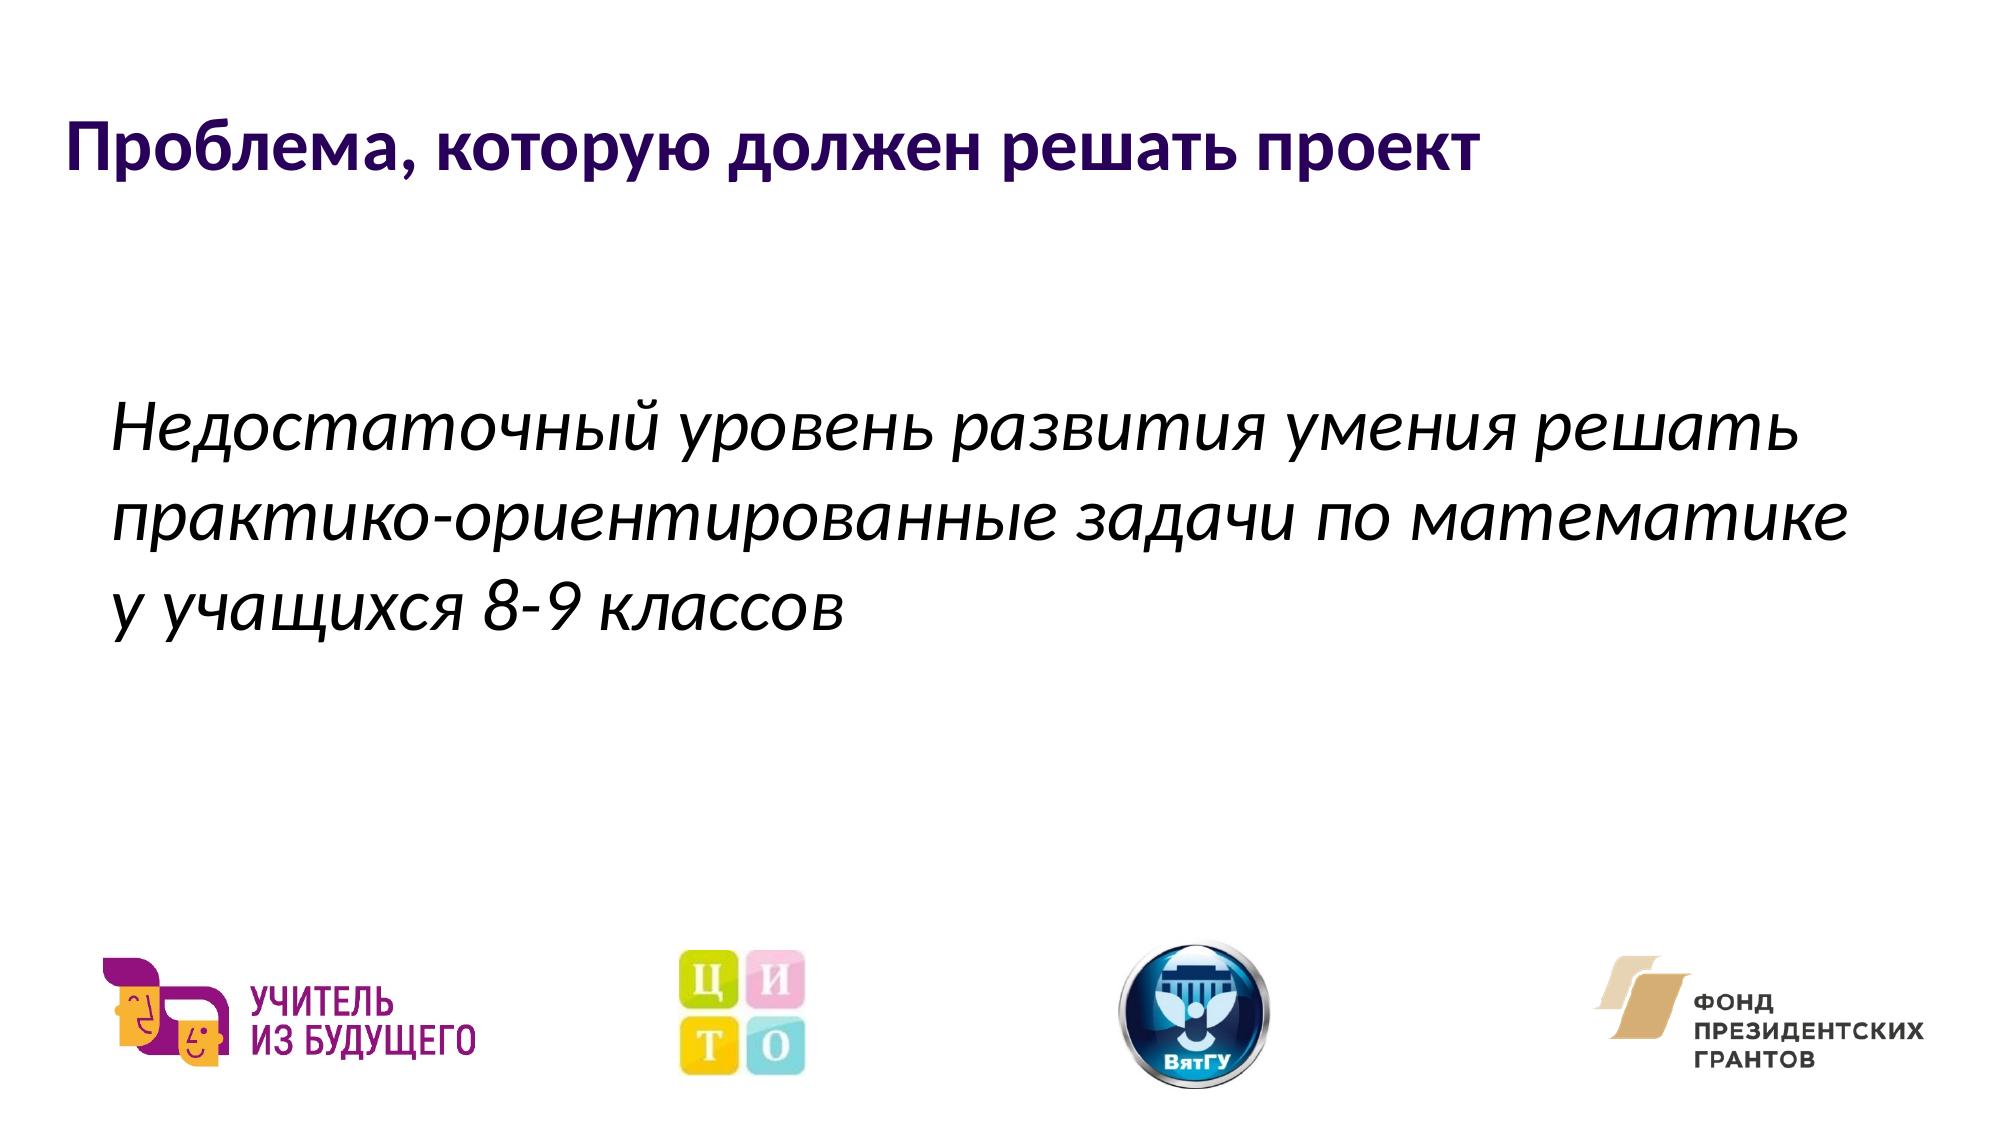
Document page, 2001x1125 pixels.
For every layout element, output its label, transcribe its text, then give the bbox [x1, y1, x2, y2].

text_box Проблема, которую должен решать проект [50, 87, 1835, 238]
picture [1591, 954, 1926, 1072]
text_box [678, 950, 806, 1076]
text_box Недостаточный уровень развития умения решать практико-ориентированные задачи по математике у учащихся 8-9 классов [96, 367, 1880, 653]
picture [96, 957, 476, 1069]
picture [1118, 937, 1271, 1089]
